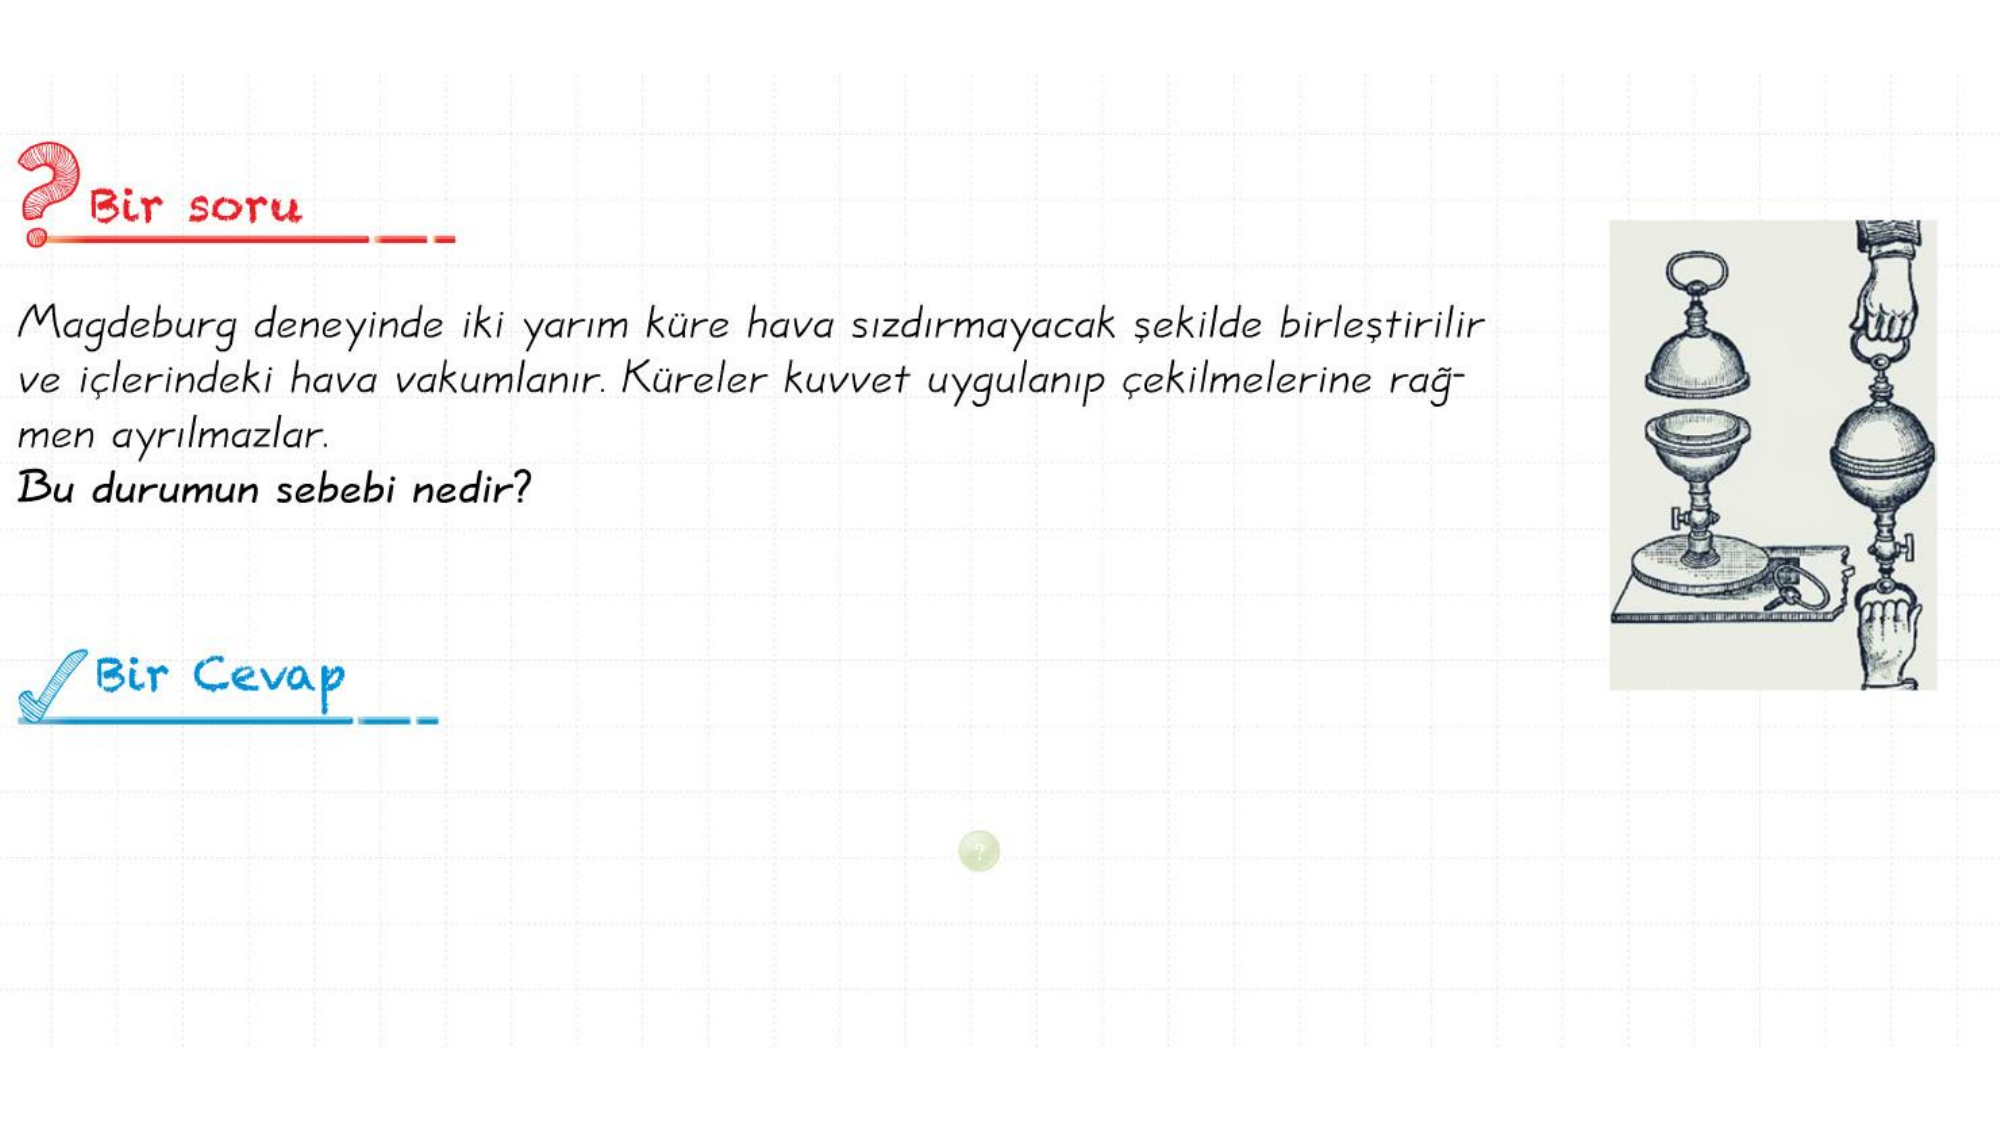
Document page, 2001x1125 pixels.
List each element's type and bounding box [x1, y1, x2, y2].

picture [0, 74, 2000, 1051]
